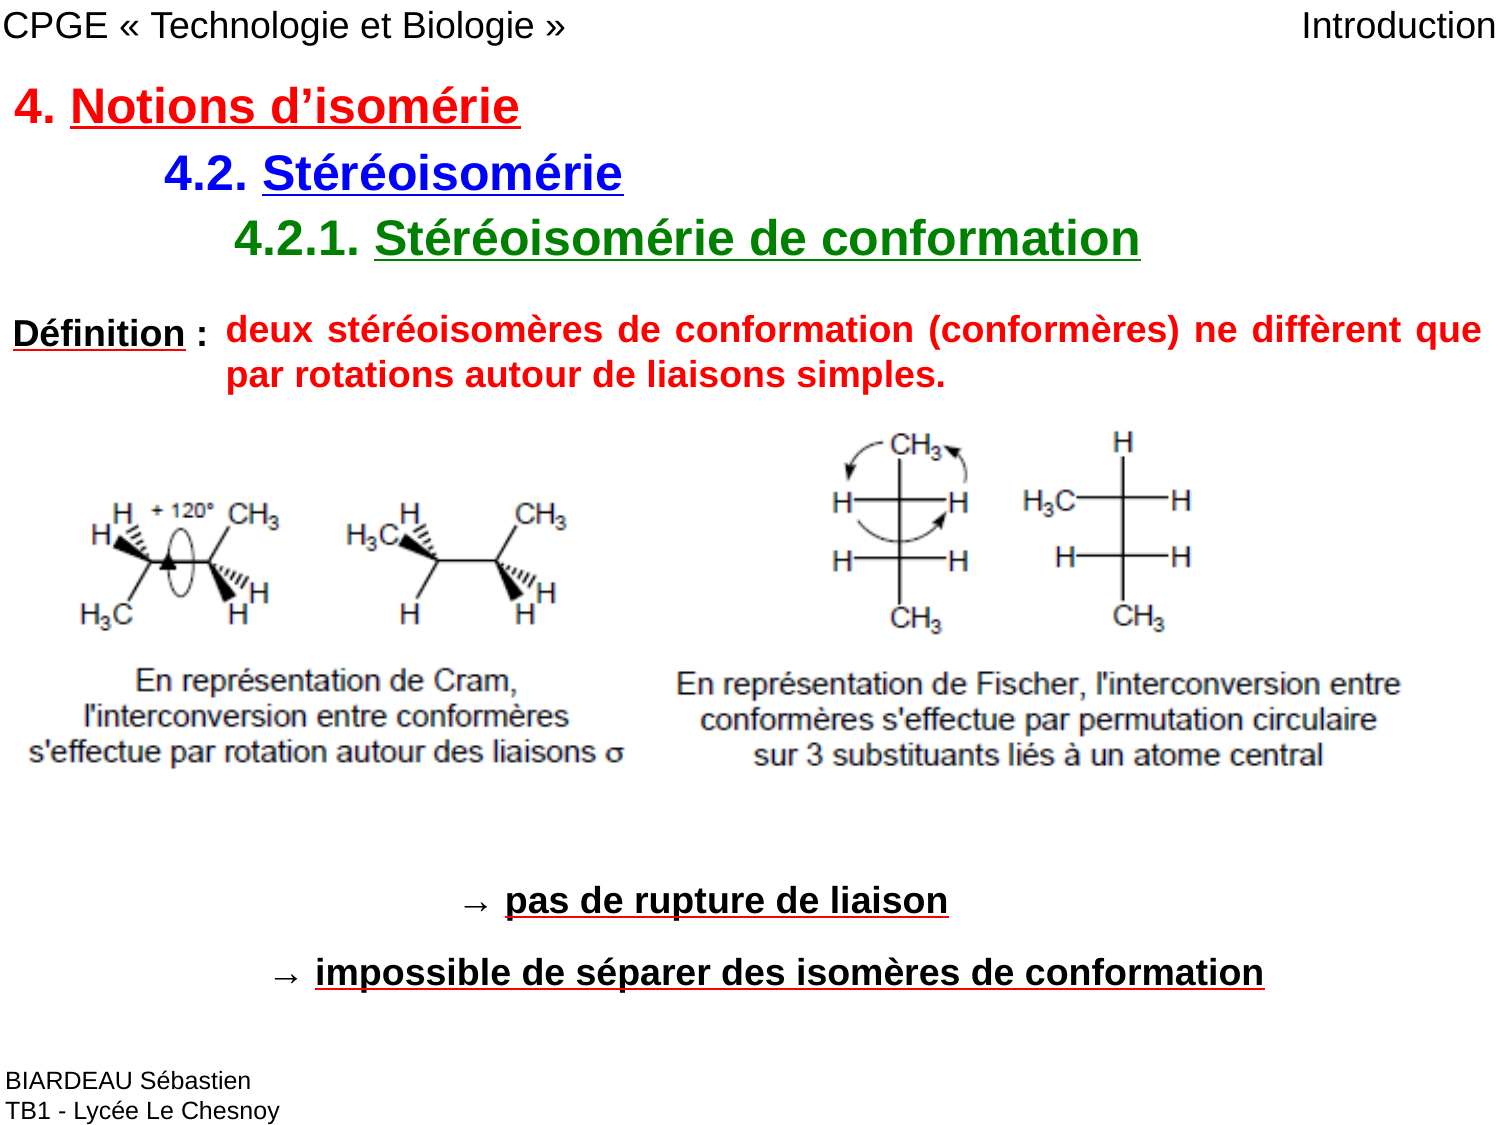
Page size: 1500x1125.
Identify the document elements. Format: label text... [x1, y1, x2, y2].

picture [14, 410, 1498, 811]
text_box 4. Notions d’isomérie [0, 65, 568, 133]
text_box CPGE « Technologie et Biologie » [0, 0, 720, 51]
text_box → pas de rupture de liaison [364, 870, 1043, 928]
text_box Définition : [0, 303, 210, 360]
text_box Introduction [720, 0, 1500, 51]
text_box → impossible de séparer des isomères de conformation [194, 942, 1338, 999]
text_box 4.2.1. Stéréoisomérie de conformation [0, 198, 1206, 303]
text_box deux stéréoisomères de conformation (conformères) ne diffèrent que par rotations autour de liaisons simples. [210, 300, 1498, 400]
text_box BIARDEAU Sébastien TB1 - Lycée Le Chesnoy [0, 1057, 296, 1125]
text_box 4.2. Stéréoisomérie [0, 133, 775, 198]
